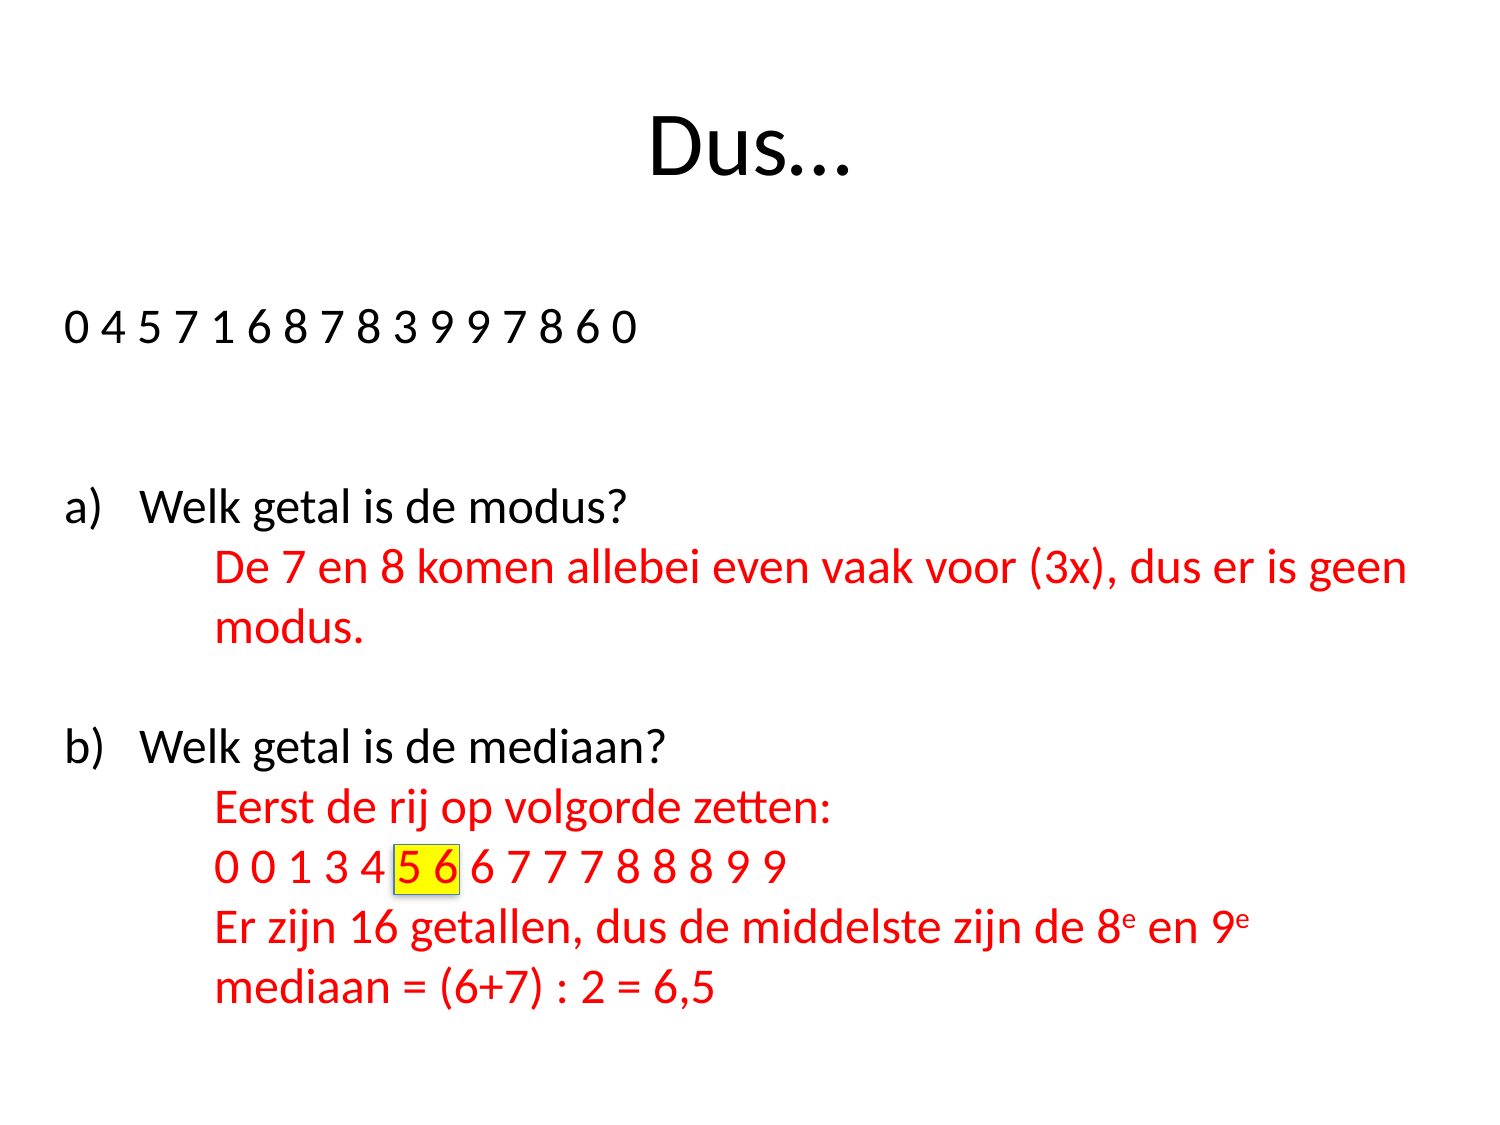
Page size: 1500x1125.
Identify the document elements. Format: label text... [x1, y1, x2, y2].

text_box 0 4 5 7 1 6 8 7 8 3 9 9 7 8 6 0 Welk getal is de modus? De 7 en 8 komen allebei even vaak voor (3x), dus er is geen modus. Welk getal is de mediaan? Eerst de rij op volgorde zetten: 0 0 1 3 4 5 6 6 7 7 7 8 8 8 9 9 Er zijn 16 getallen, dus de middelste zijn de 8e en 9e mediaan = (6+7) : 2 = 6,5 [49, 286, 1446, 1022]
title Dus… [75, 45, 1425, 233]
